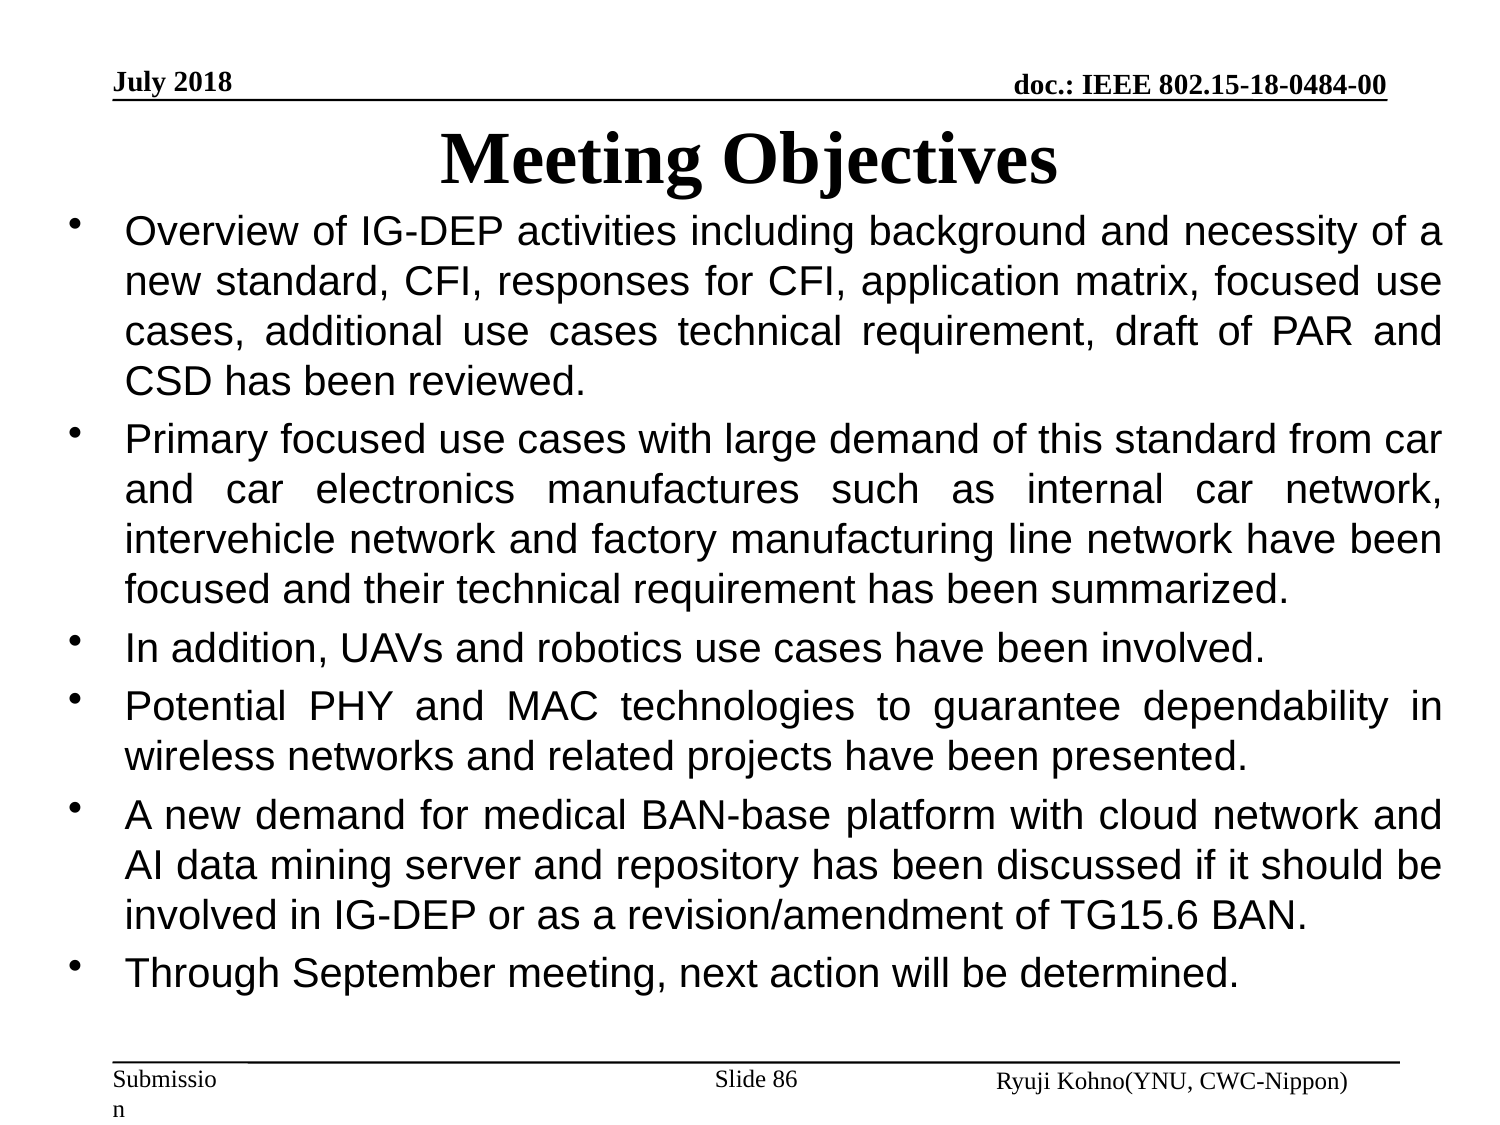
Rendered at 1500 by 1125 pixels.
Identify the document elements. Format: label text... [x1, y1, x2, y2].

list Overview of IG-DEP activities including background and necessity of a new standard, CFI, responses for CFI, application matrix, focused use cases, additional use cases technical requirement, draft of PAR and CSD has been reviewed. Primary focused use cases with large demand of this standard from car and car electronics manufactures such as internal car network, intervehicle network and factory manufacturing line network have been focused and their technical requirement has been summarized. In addition, UAVs and robotics use cases have been involved. Potential PHY and MAC technologies to guarantee dependability in wireless networks and related projects have been presented. A new demand for medical BAN-base platform with cloud network and AI data mining server and repository has been discussed if it should be involved in IG-DEP or as a revision/amendment of TG15.6 BAN. Through September meeting, next action will be determined. [53, 196, 1459, 1039]
title Meeting Objectives [112, 90, 1388, 218]
text_box Ryuji Kohno(YNU, CWC-Nippon) [981, 1057, 1364, 1102]
slide_number Slide 86 [712, 1062, 800, 1093]
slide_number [112, 0, 375, 98]
